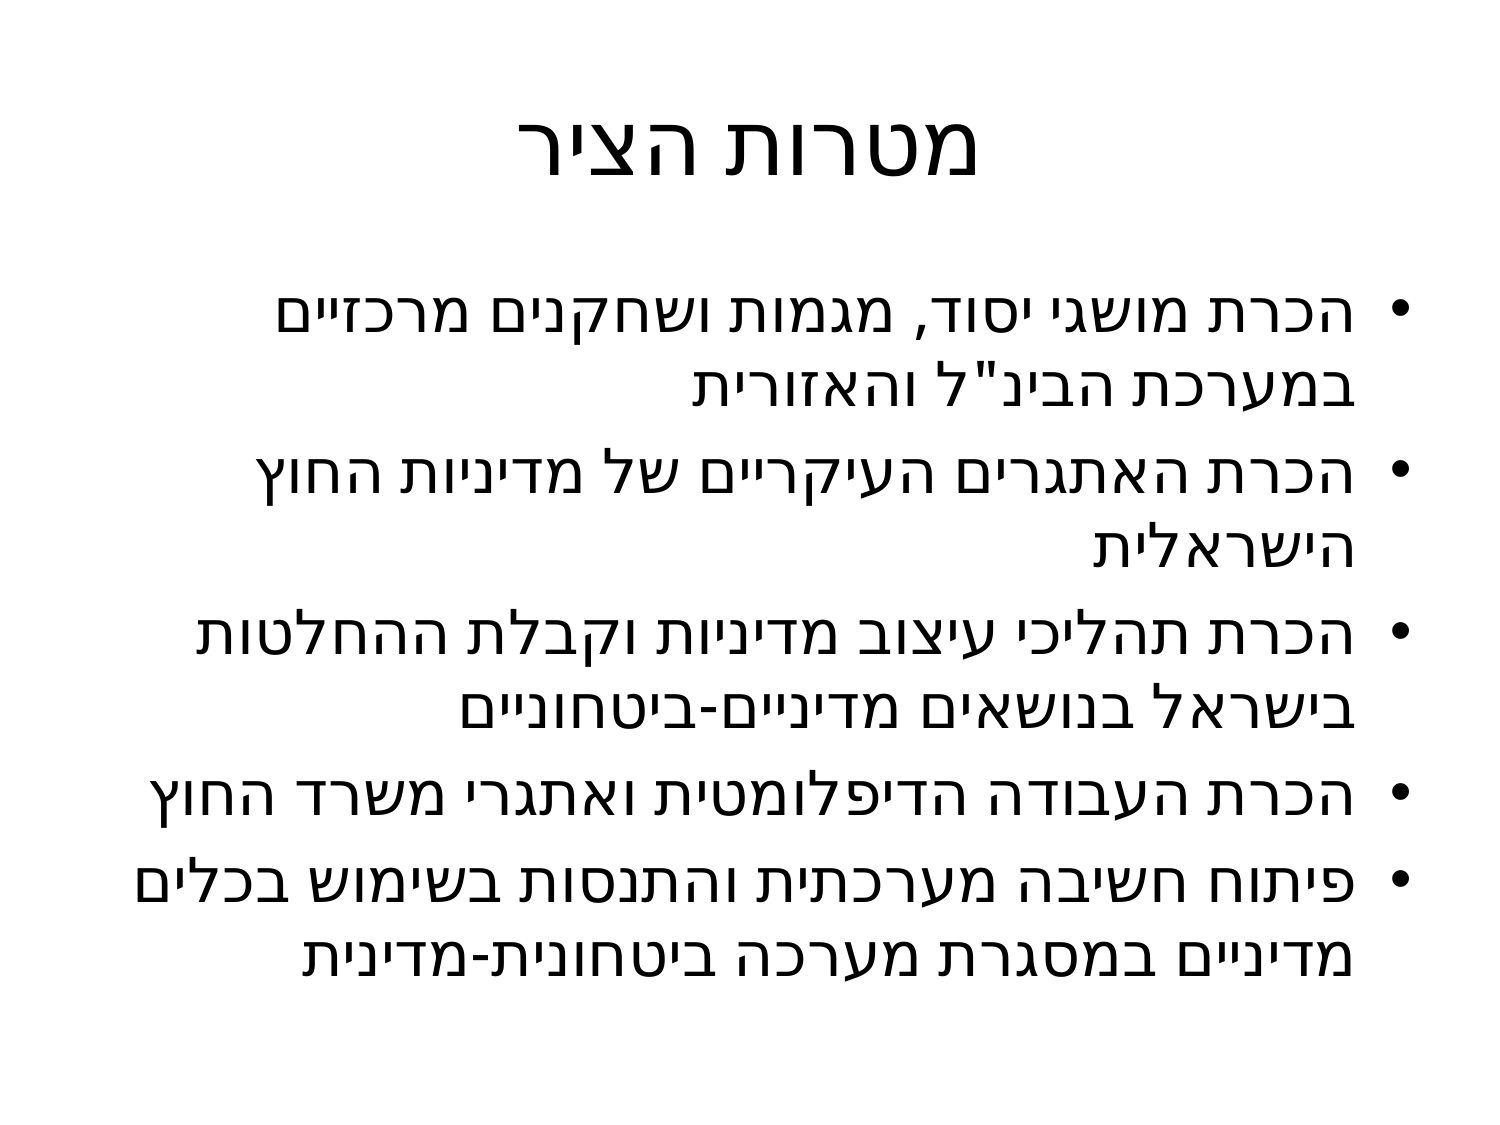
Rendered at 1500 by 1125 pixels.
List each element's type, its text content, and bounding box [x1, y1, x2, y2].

title מטרות הציר [75, 45, 1425, 233]
list הכרת מושגי יסוד, מגמות ושחקנים מרכזיים במערכת הבינ"ל והאזורית הכרת האתגרים העיקריים של מדיניות החוץ הישראלית הכרת תהליכי עיצוב מדיניות וקבלת ההחלטות בישראל בנושאים מדיניים-ביטחוניים הכרת העבודה הדיפלומטית ואתגרי משרד החוץ פיתוח חשיבה מערכתית והתנסות בשימוש בכלים מדיניים במסגרת מערכה ביטחונית-מדינית [75, 262, 1425, 1005]
